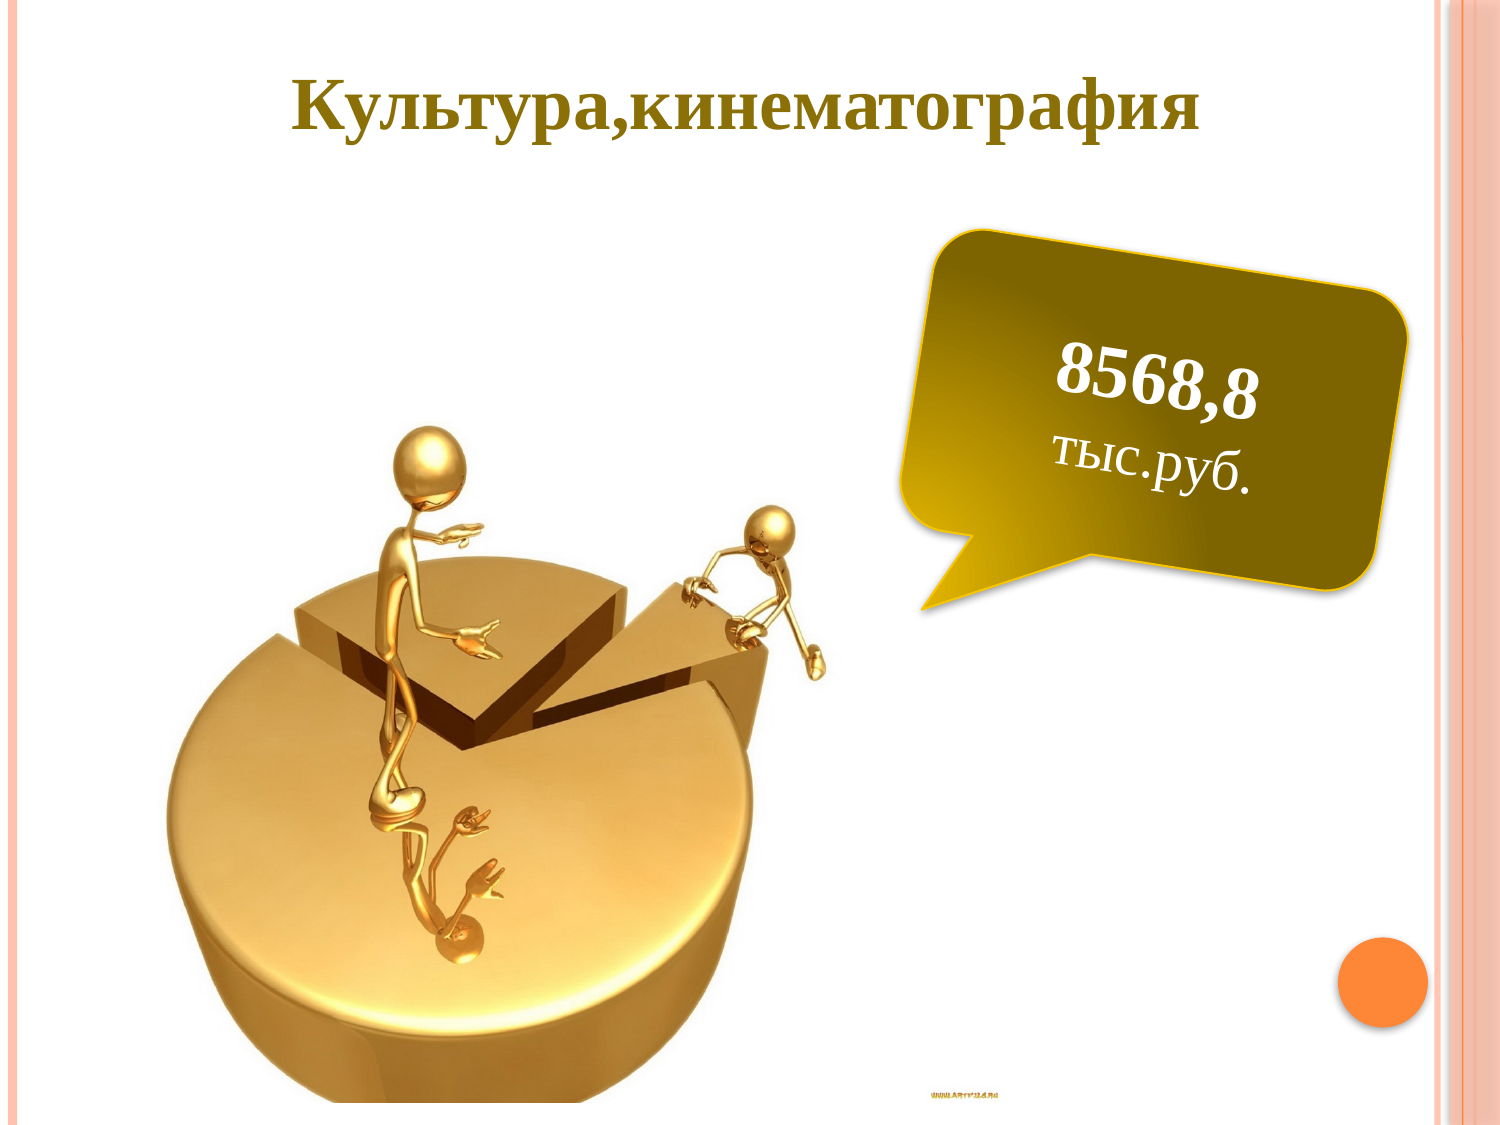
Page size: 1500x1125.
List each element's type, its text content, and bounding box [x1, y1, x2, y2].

list Культура,кинематография [75, 46, 1418, 1062]
picture [22, 421, 1009, 1104]
text_box 8568,8 тыс.руб. [908, 228, 1409, 592]
